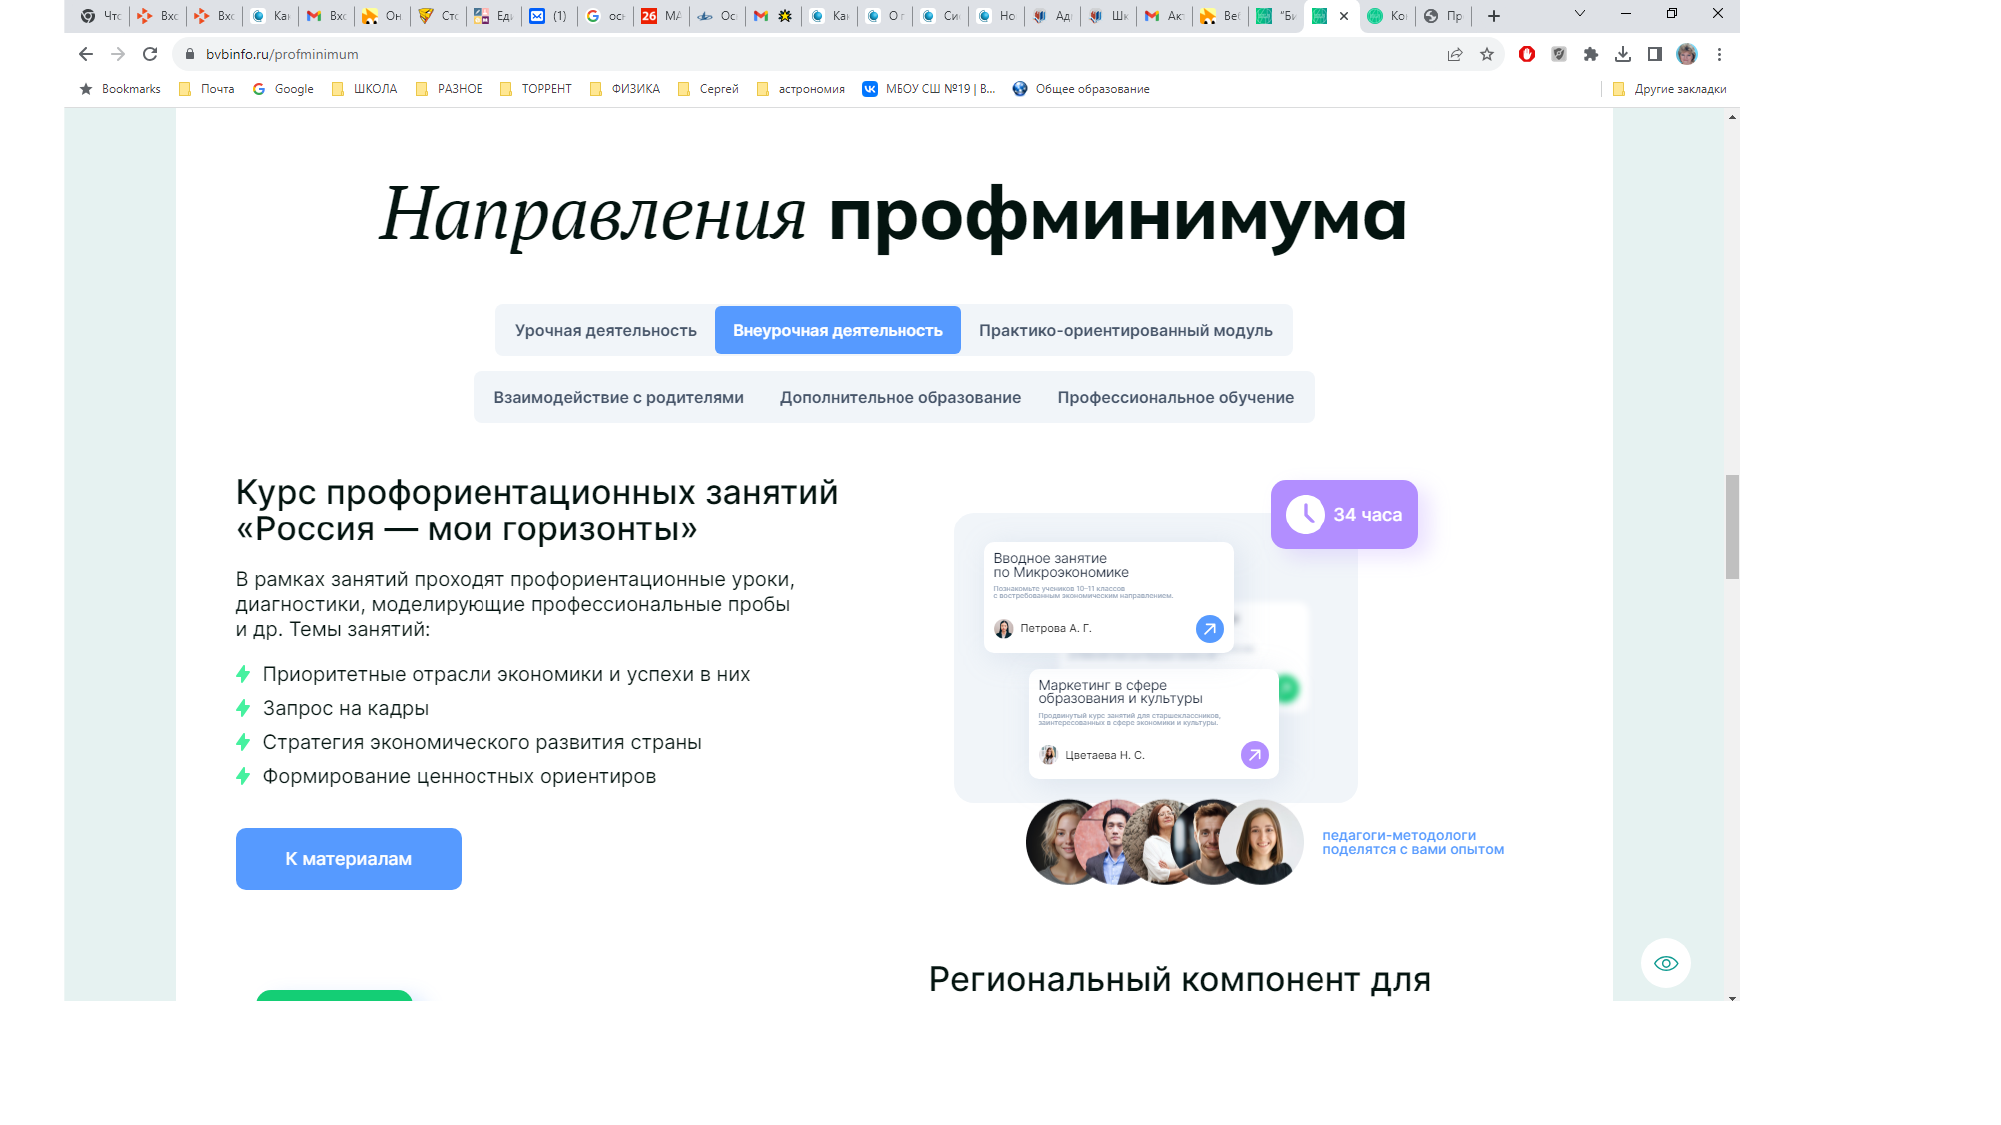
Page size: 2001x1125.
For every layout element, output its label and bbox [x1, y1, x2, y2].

list [64, 0, 1740, 1001]
